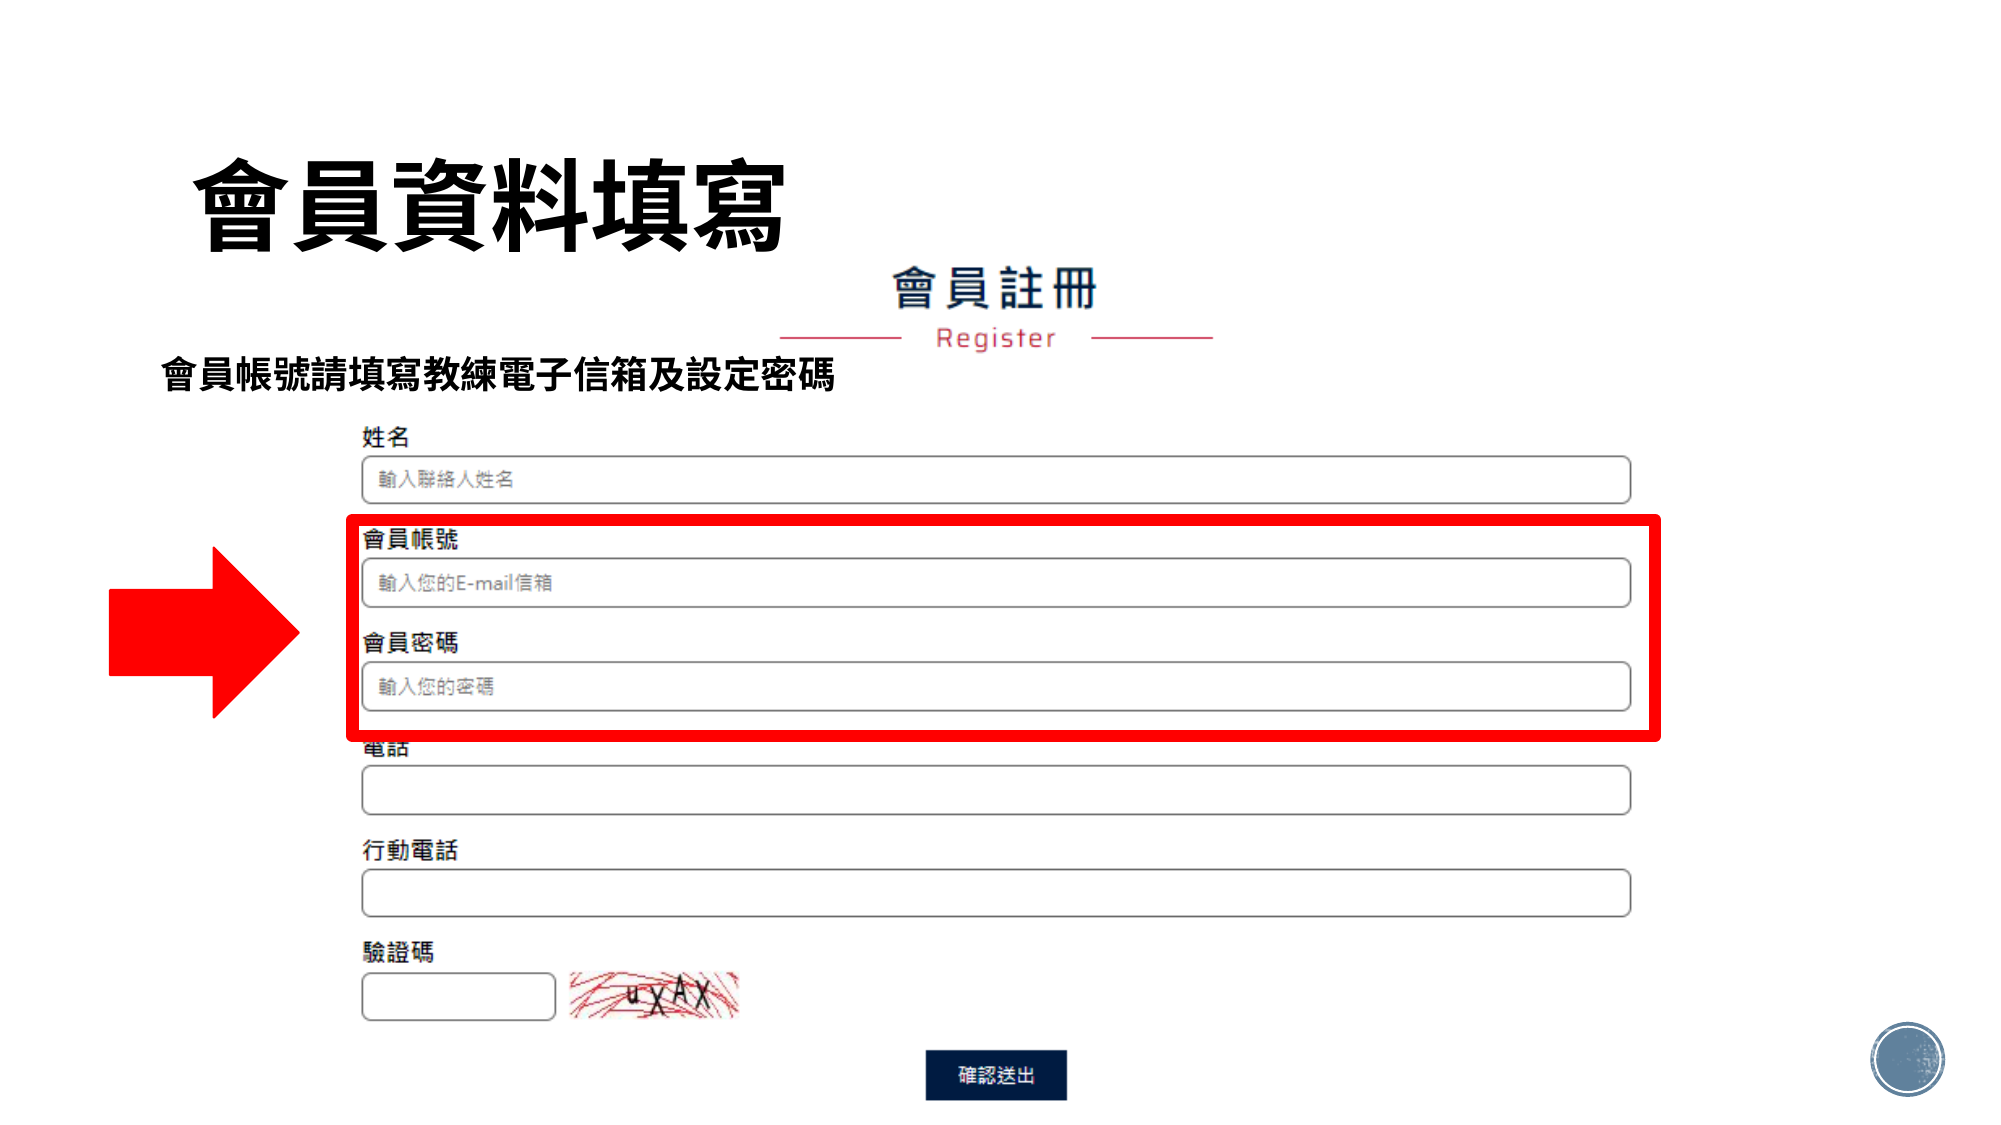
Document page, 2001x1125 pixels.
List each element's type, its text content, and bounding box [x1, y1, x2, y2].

picture [344, 253, 1656, 1125]
title 會員資料填寫 [175, 79, 1826, 344]
text_box 會員帳號請填寫教練電子信箱及設定密碼 [145, 343, 344, 404]
text_box [108, 546, 300, 719]
